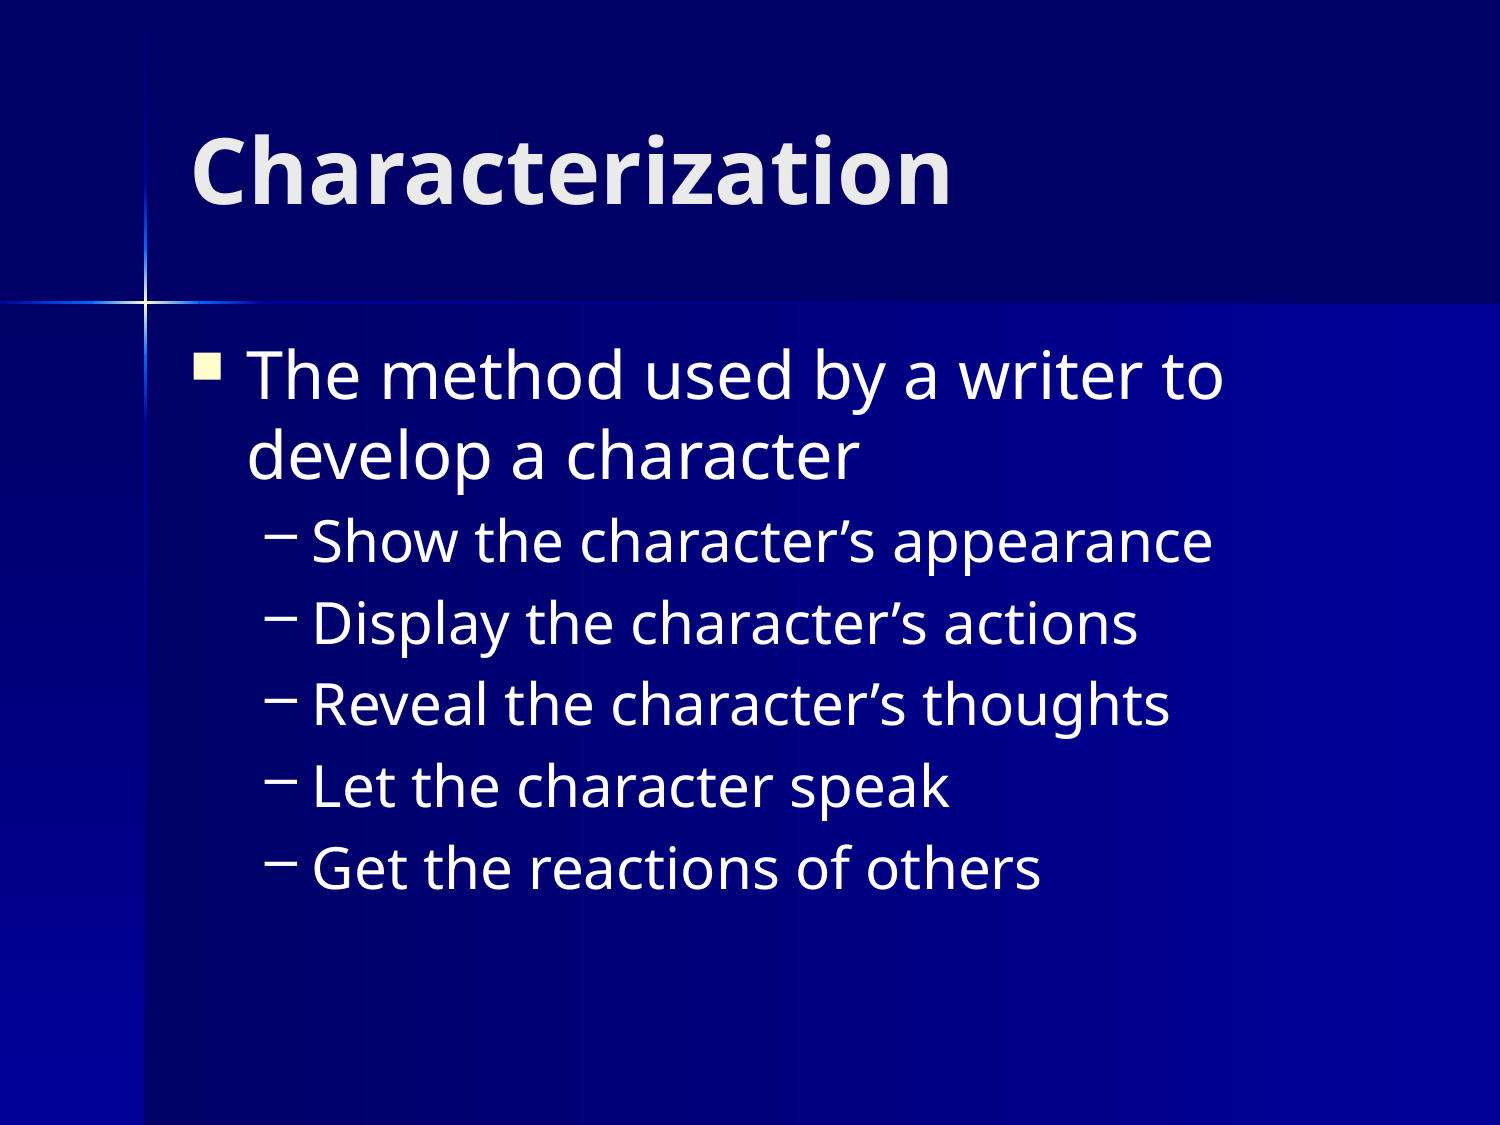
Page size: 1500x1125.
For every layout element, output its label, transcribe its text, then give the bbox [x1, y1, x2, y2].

list The method used by a writer to develop a character Show the character’s appearance Display the character’s actions Reveal the character’s thoughts Let the character speak Get the reactions of others [174, 324, 1413, 1000]
title Characterization [174, 50, 1413, 285]
